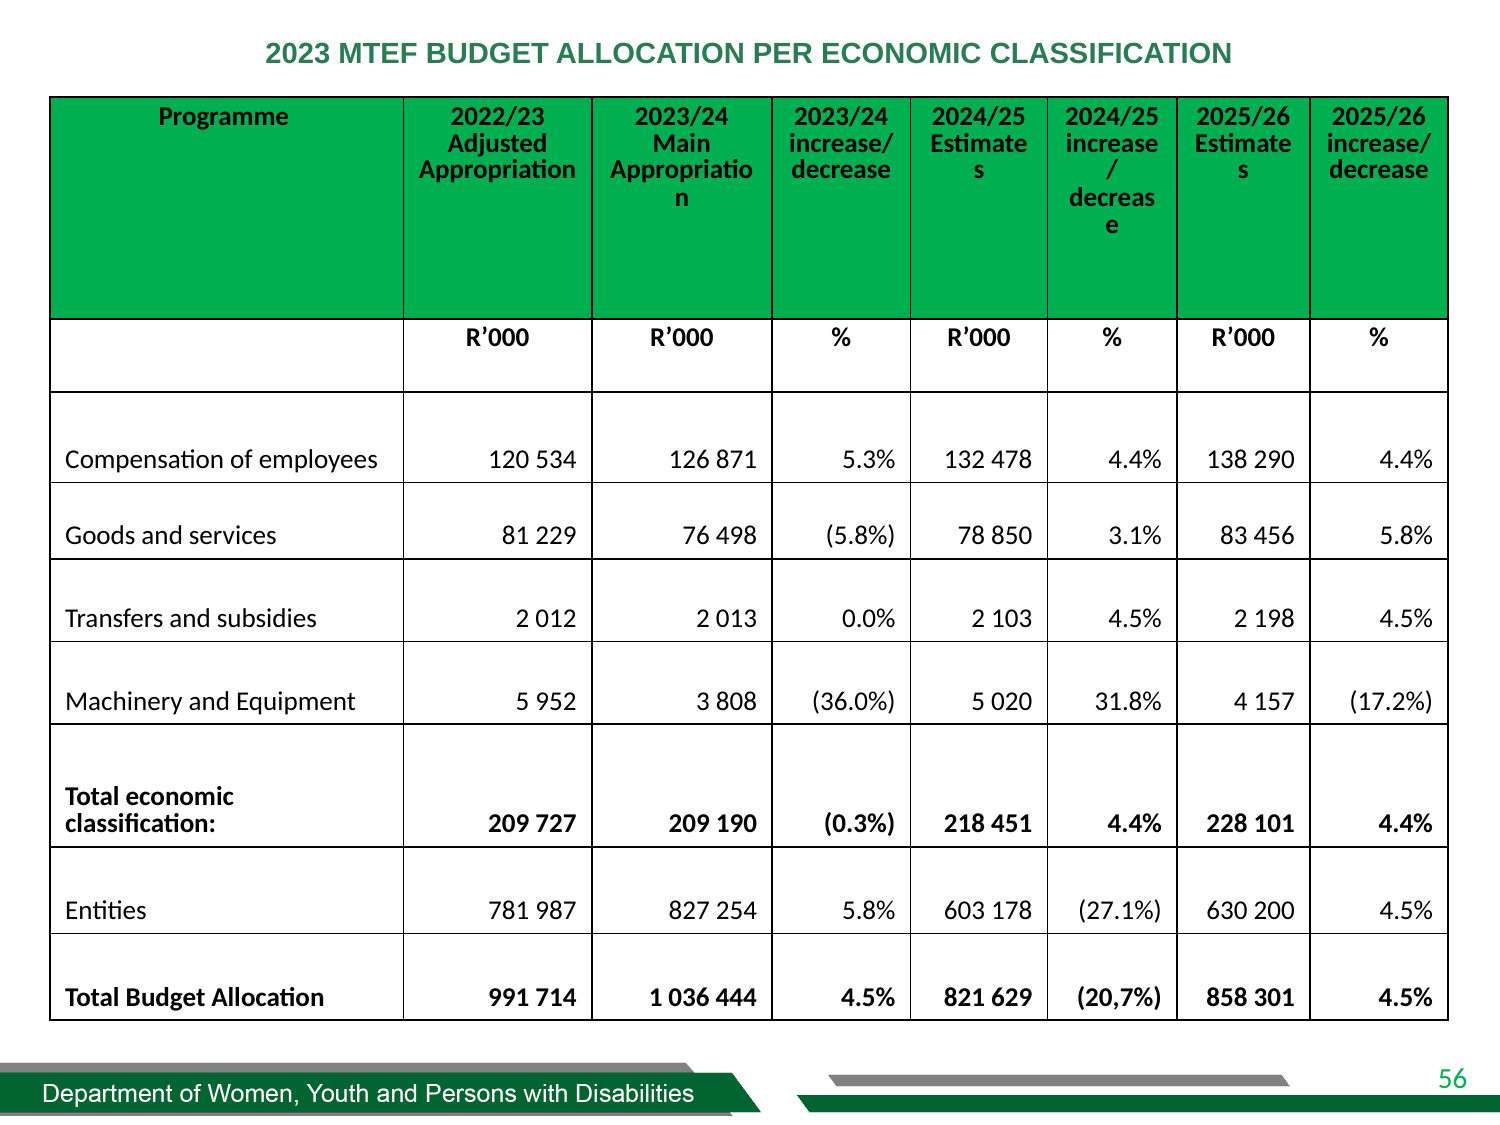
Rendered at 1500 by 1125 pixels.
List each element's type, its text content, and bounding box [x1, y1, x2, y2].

table_cell 138 290 [1178, 393, 1309, 482]
table_cell Machinery and Equipment [51, 642, 403, 723]
table_cell 991 714 [404, 934, 591, 1019]
table_cell 4.4% [1311, 393, 1447, 482]
table_cell 4.4% [1048, 725, 1176, 846]
table_cell 858 301 [1178, 934, 1309, 1019]
table_cell 5 952 [404, 642, 591, 723]
table_cell 2 103 [911, 560, 1047, 641]
table_cell 209 727 [404, 725, 591, 846]
table_cell 209 190 [593, 725, 771, 846]
table_cell 1 036 444 [593, 934, 771, 1019]
table_cell 5.3% [773, 393, 910, 482]
table_cell 2 013 [593, 560, 771, 641]
table_cell 781 987 [404, 848, 591, 933]
table_cell 630 200 [1178, 848, 1309, 933]
table_cell Entities [51, 848, 403, 933]
table_cell 78 850 [911, 483, 1047, 558]
table_cell Total economic classification: [51, 725, 403, 846]
table_cell 0.0% [773, 560, 910, 641]
table_cell 218 451 [911, 725, 1047, 846]
table_cell 2 198 [1178, 560, 1309, 641]
table_cell 4.5% [773, 934, 910, 1019]
table_cell R’000 [1178, 320, 1309, 391]
table_cell (17.2%) [1311, 642, 1447, 723]
table_cell Transfers and subsidies [51, 560, 403, 641]
table_cell (20,7%) [1048, 934, 1176, 1019]
table_header 2025/26 increase/decrease [1311, 98, 1447, 318]
table_cell 76 498 [593, 483, 771, 558]
table_cell % [773, 320, 910, 391]
table_cell 827 254 [593, 848, 771, 933]
table_cell 228 101 [1178, 725, 1309, 846]
table_cell 126 871 [593, 393, 771, 482]
table_cell 603 178 [911, 848, 1047, 933]
table_cell 4 157 [1178, 642, 1309, 723]
table_cell % [1311, 320, 1447, 391]
table_cell [51, 320, 403, 391]
table_cell 5 020 [911, 642, 1047, 723]
table_header 2024/25 Estimates [911, 98, 1047, 318]
table_header 2024/25 increase/decrease [1048, 98, 1176, 318]
table_cell R’000 [404, 320, 591, 391]
title 2023 MTEF BUDGET ALLOCATION PER ECONOMIC CLASSIFICATION [50, 30, 1449, 83]
table_cell 3 808 [593, 642, 771, 723]
table_header 2022/23 Adjusted Appropriation [404, 98, 591, 318]
table_cell 4.5% [1311, 848, 1447, 933]
table_header 2025/26 Estimates [1178, 98, 1309, 318]
table_cell (0.3%) [773, 725, 910, 846]
table_cell 3.1% [1048, 483, 1176, 558]
table_header 2023/24 Main Appropriation [593, 98, 771, 318]
table_header 2023/24 increase/decrease [773, 98, 910, 318]
table_cell (36.0%) [773, 642, 910, 723]
table_cell R’000 [593, 320, 771, 391]
table_cell (5.8%) [773, 483, 910, 558]
table_cell 81 229 [404, 483, 591, 558]
table_cell 4.5% [1048, 560, 1176, 641]
table_cell 4.5% [1311, 934, 1447, 1019]
table_cell 132 478 [911, 393, 1047, 482]
table_cell 31.8% [1048, 642, 1176, 723]
table_cell 2 012 [404, 560, 591, 641]
table_header Programme [51, 98, 403, 318]
table_cell 4.4% [1048, 393, 1176, 482]
table_cell 821 629 [911, 934, 1047, 1019]
table_cell 120 534 [404, 393, 591, 482]
table_cell (27.1%) [1048, 848, 1176, 933]
picture [0, 45, 1500, 1125]
table_cell Compensation of employees [51, 393, 403, 482]
table_cell 5.8% [773, 848, 910, 933]
table_cell Total Budget Allocation [51, 934, 403, 1019]
table_cell R’000 [911, 320, 1047, 391]
table_cell 83 456 [1178, 483, 1309, 558]
table_cell 4.5% [1311, 560, 1447, 641]
table_cell 4.4% [1311, 725, 1447, 846]
table_cell % [1048, 320, 1176, 391]
table_cell Goods and services [51, 483, 403, 558]
table_cell 5.8% [1311, 483, 1447, 558]
